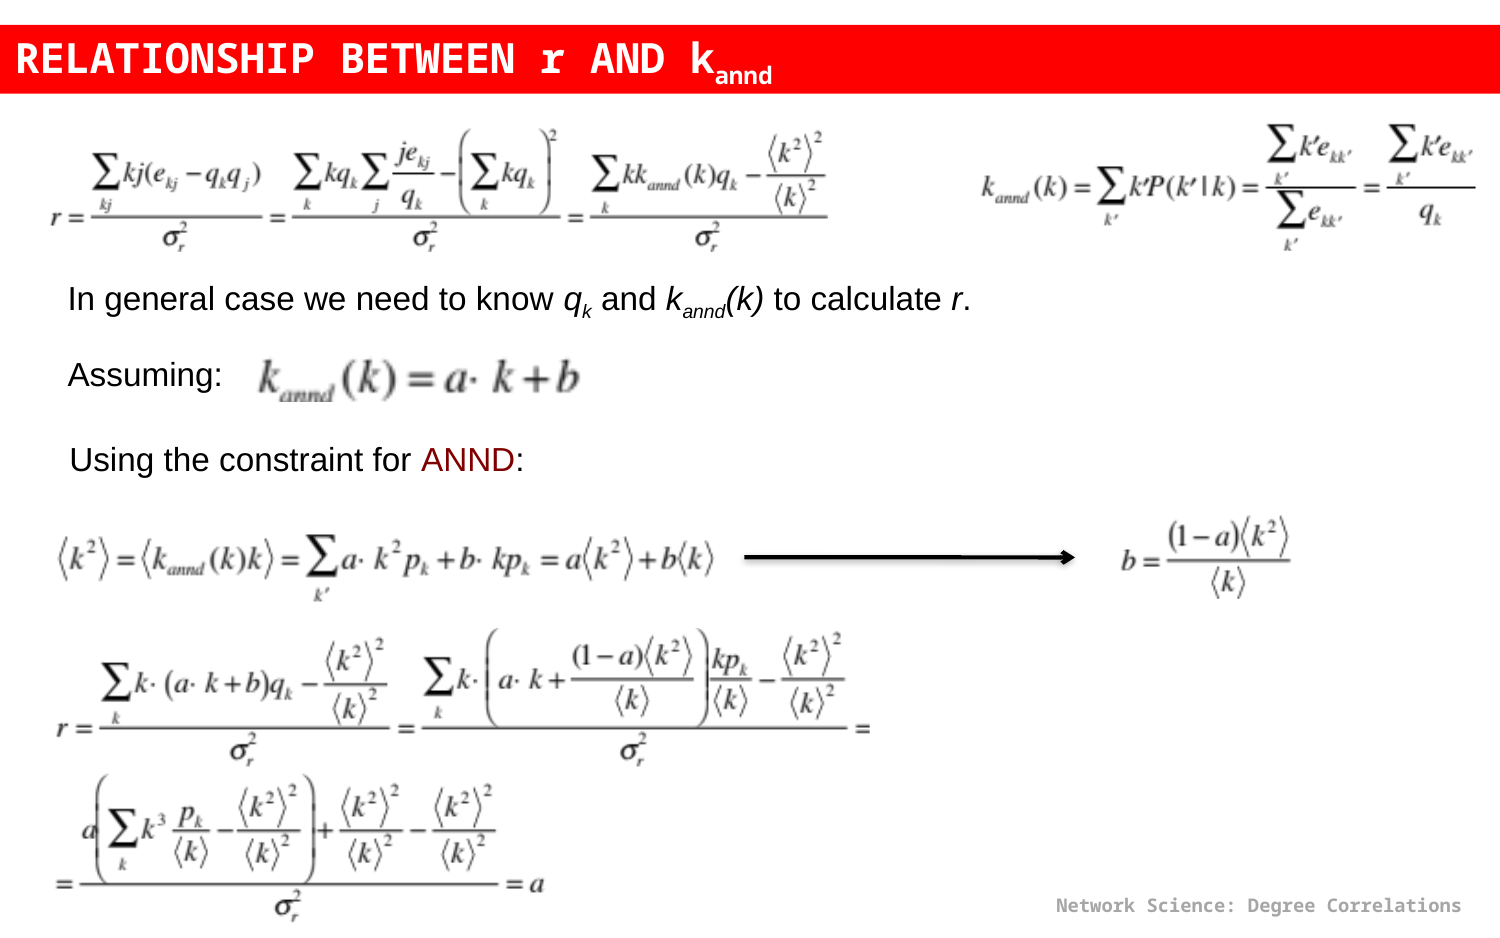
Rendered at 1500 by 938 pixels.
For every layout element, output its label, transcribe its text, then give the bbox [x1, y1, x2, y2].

text_box Network Science: Degree Correlations [924, 885, 1488, 924]
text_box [52, 628, 870, 923]
text_box In general case we need to know qk and kannd(k) to calculate r. [52, 269, 1152, 331]
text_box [1117, 514, 1292, 600]
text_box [978, 121, 1476, 251]
text_box Using the constraint for ANND: [54, 430, 593, 486]
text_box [252, 352, 583, 402]
text_box RELATIONSHIP BETWEEN r AND kannd [0, 24, 1500, 94]
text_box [47, 127, 829, 253]
text_box Assuming: [52, 345, 256, 401]
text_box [54, 531, 715, 605]
